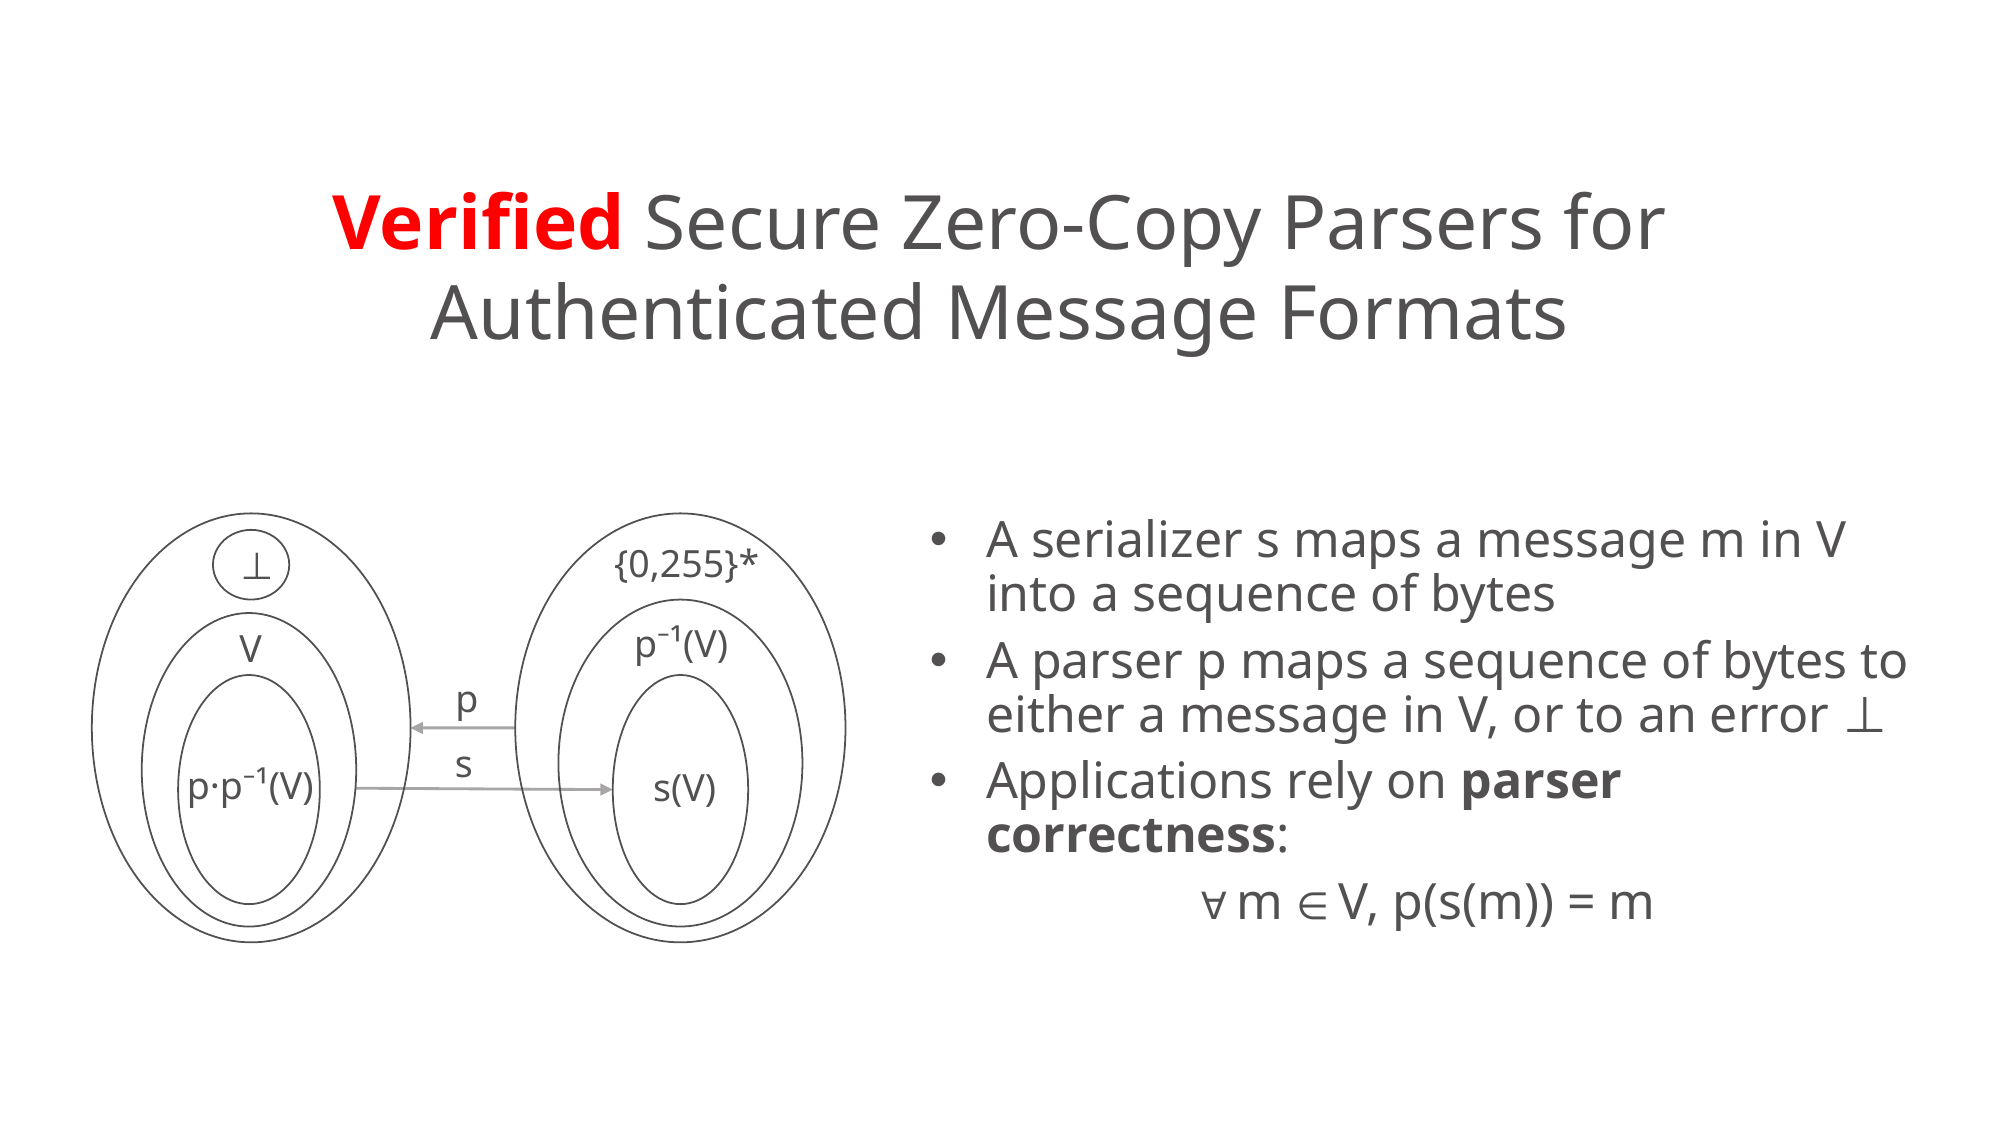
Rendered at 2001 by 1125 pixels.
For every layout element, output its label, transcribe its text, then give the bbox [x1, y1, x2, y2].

text_box p⁻¹(V) [619, 612, 755, 673]
text_box s [440, 732, 489, 787]
text_box s(V) [638, 756, 753, 816]
text_box A serializer s maps a message m in V into a sequence of bytes A parser p maps a sequence of bytes to either a message in V, or to an error ⊥ Applications rely on parser correctness: ∀ m ∈ V, p(s(m)) = m [899, 490, 1957, 954]
text_box p·p⁻¹(V) [172, 754, 339, 814]
text_box [557, 620, 804, 928]
text_box [611, 512, 750, 532]
text_box Verified Secure Zero-Copy Parsers for Authenticated Message Formats [189, 167, 1811, 363]
text_box p [440, 667, 498, 727]
text_box {0,255}* [599, 532, 775, 592]
text_box [632, 598, 729, 612]
text_box [514, 540, 847, 944]
text_box [90, 512, 412, 944]
